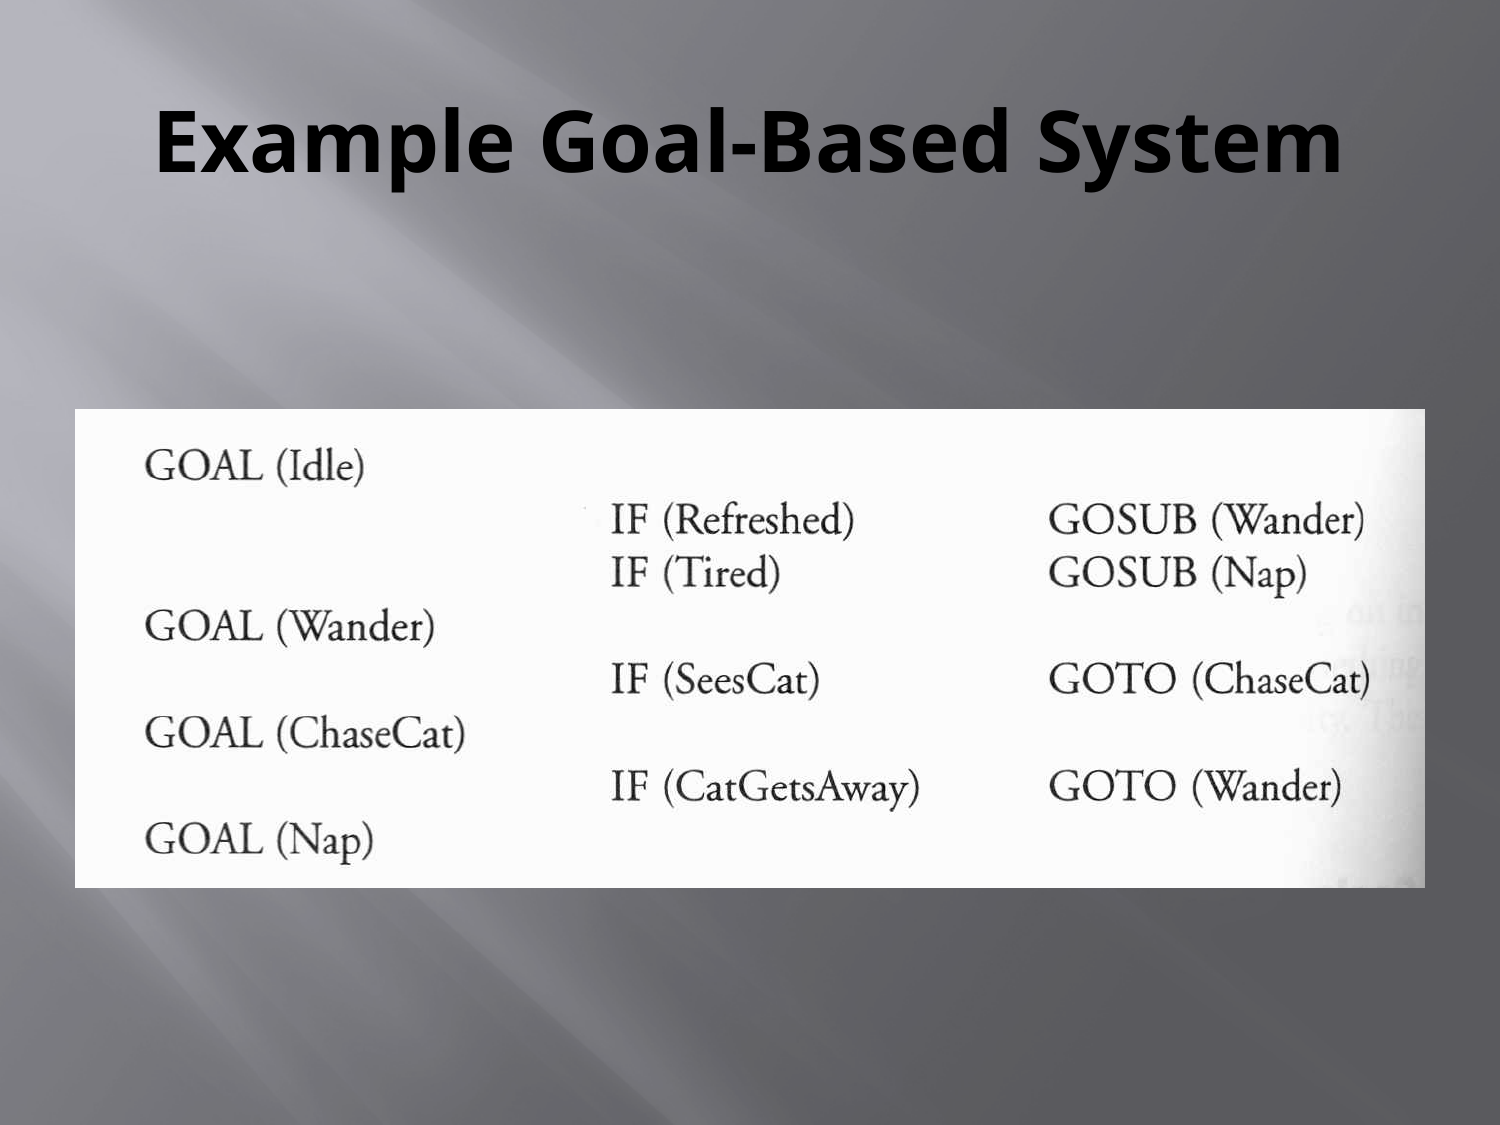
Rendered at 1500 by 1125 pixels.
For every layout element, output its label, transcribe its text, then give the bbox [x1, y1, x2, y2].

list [74, 409, 1426, 888]
title Example Goal-Based System [75, 45, 1425, 233]
